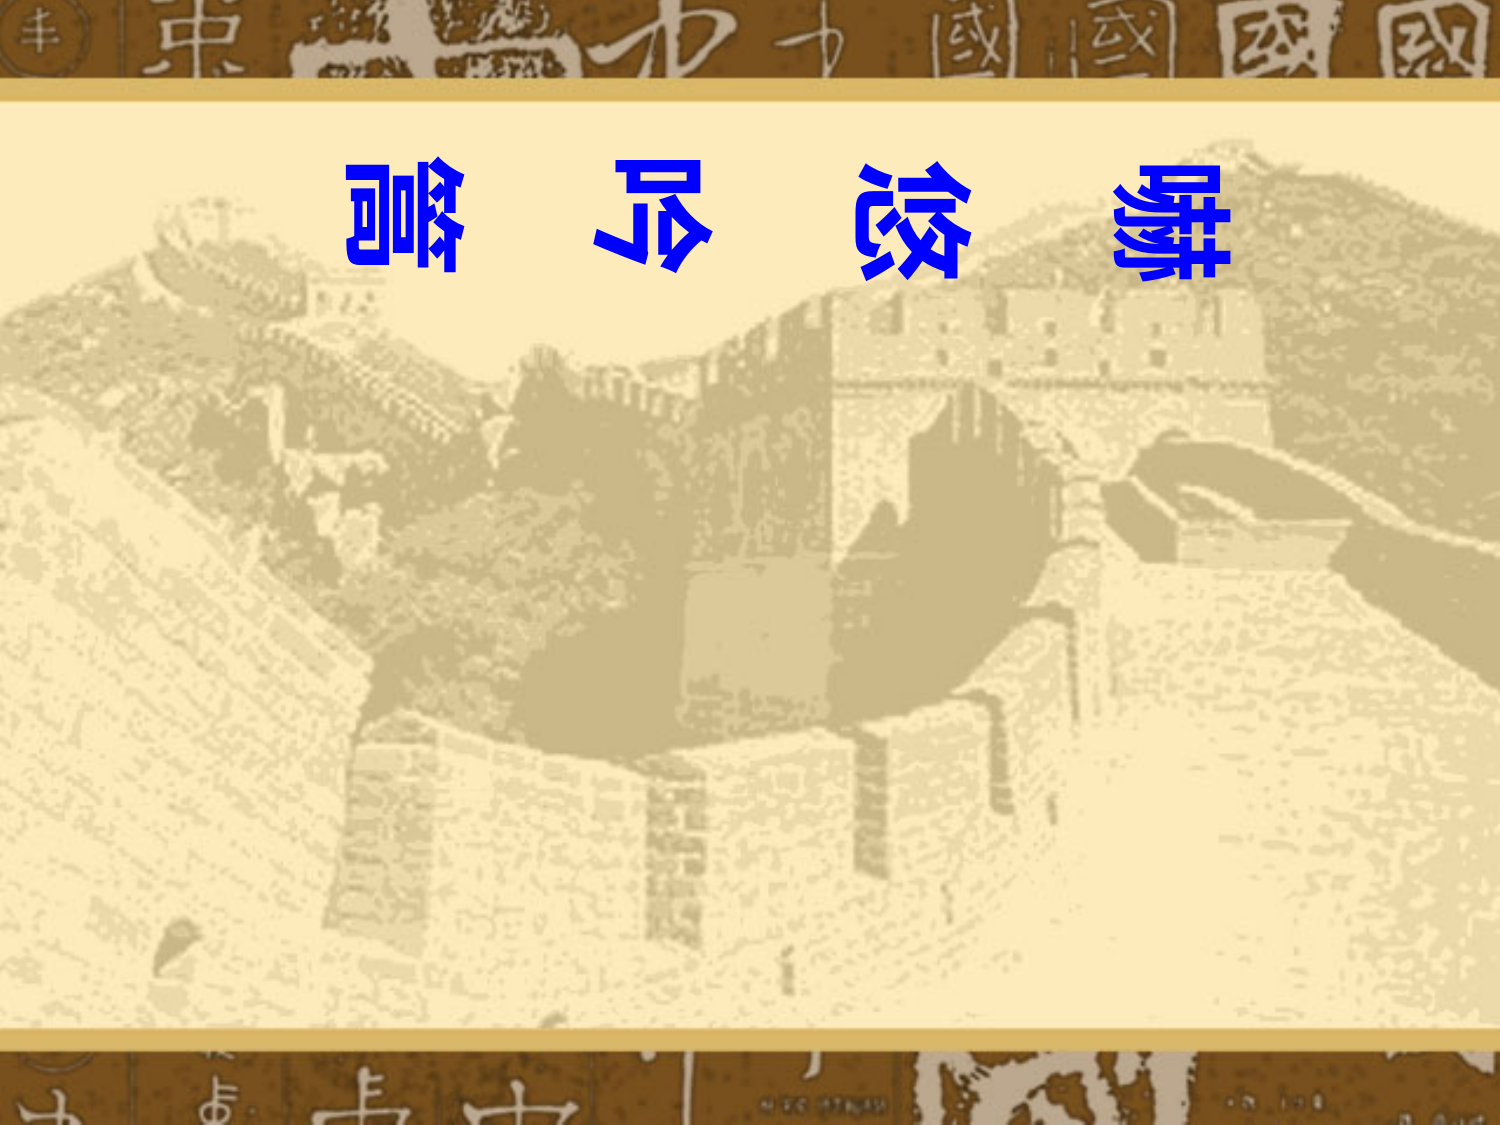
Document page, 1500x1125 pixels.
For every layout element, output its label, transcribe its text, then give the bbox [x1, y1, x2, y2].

text_box 篙 [277, 137, 491, 1012]
text_box 嚇 [1045, 143, 1259, 1018]
text_box 悠 [809, 145, 999, 1020]
text_box 吟 [549, 137, 739, 1012]
picture [0, 0, 1500, 1125]
